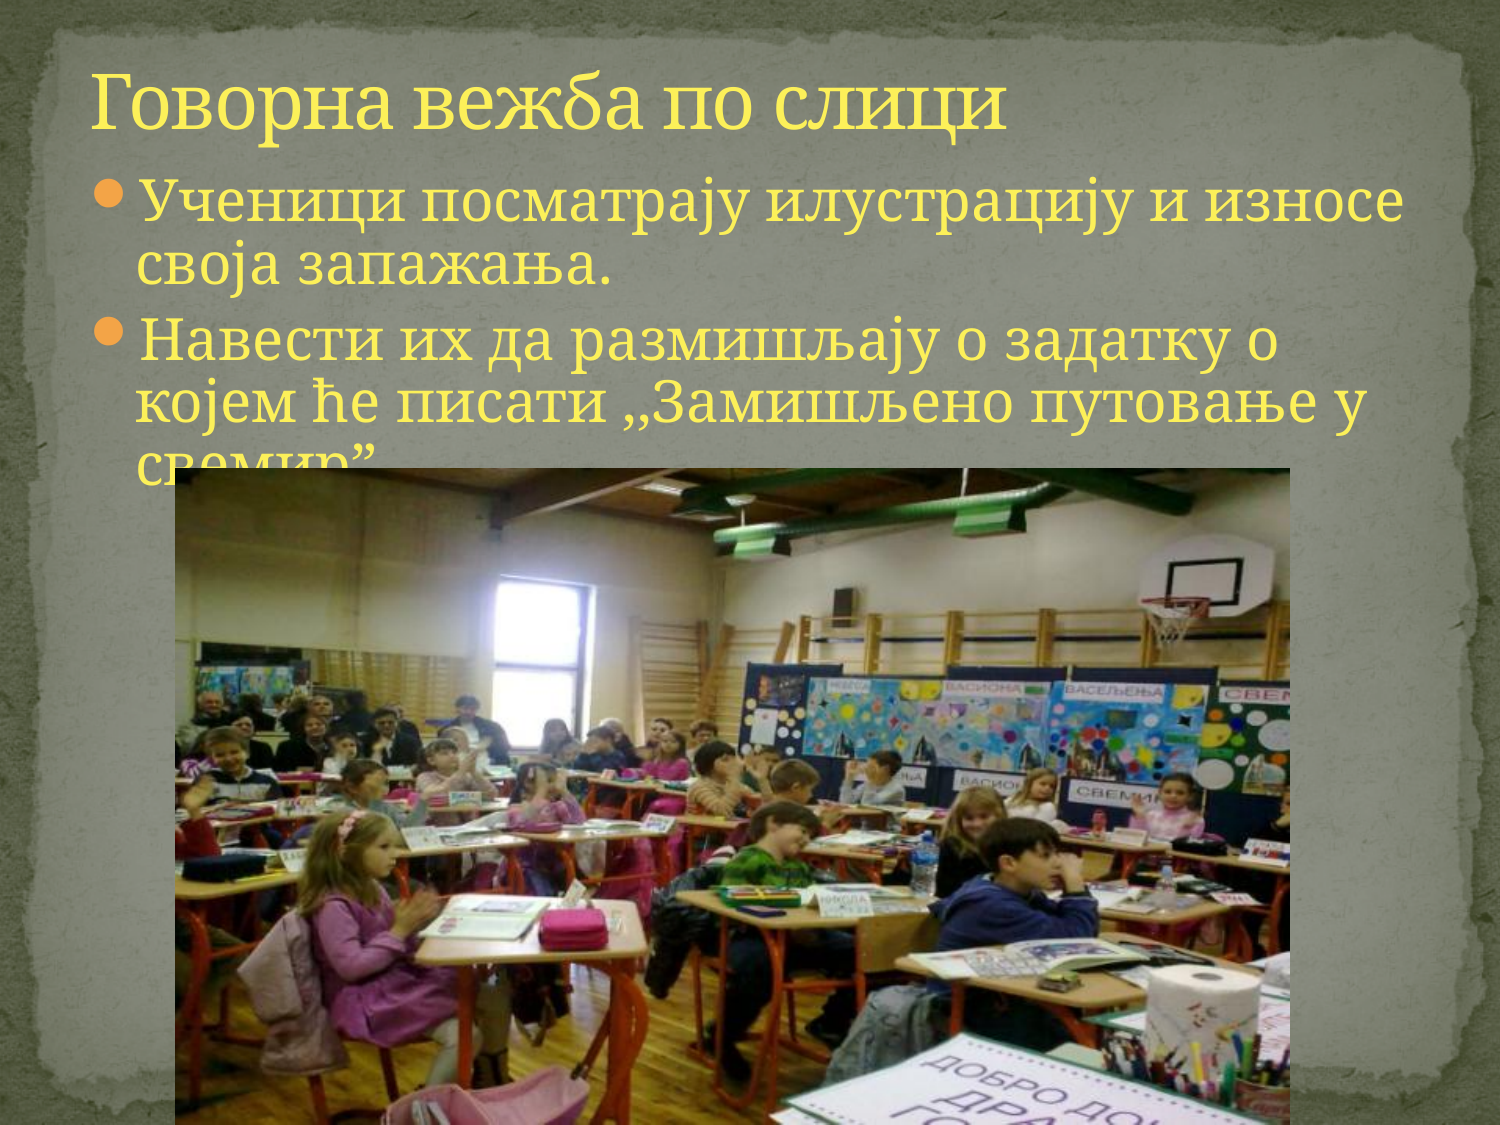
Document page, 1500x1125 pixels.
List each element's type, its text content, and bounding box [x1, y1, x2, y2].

list Ученици посматрају илустрацију и износе своја запажања. Навести их да размишљају о задатку о којем ће писати ,,Замишљено путовање у свемир”. [74, 163, 1426, 540]
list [178, 471, 1288, 1124]
title Говорна вежба по слици [74, 45, 1425, 153]
